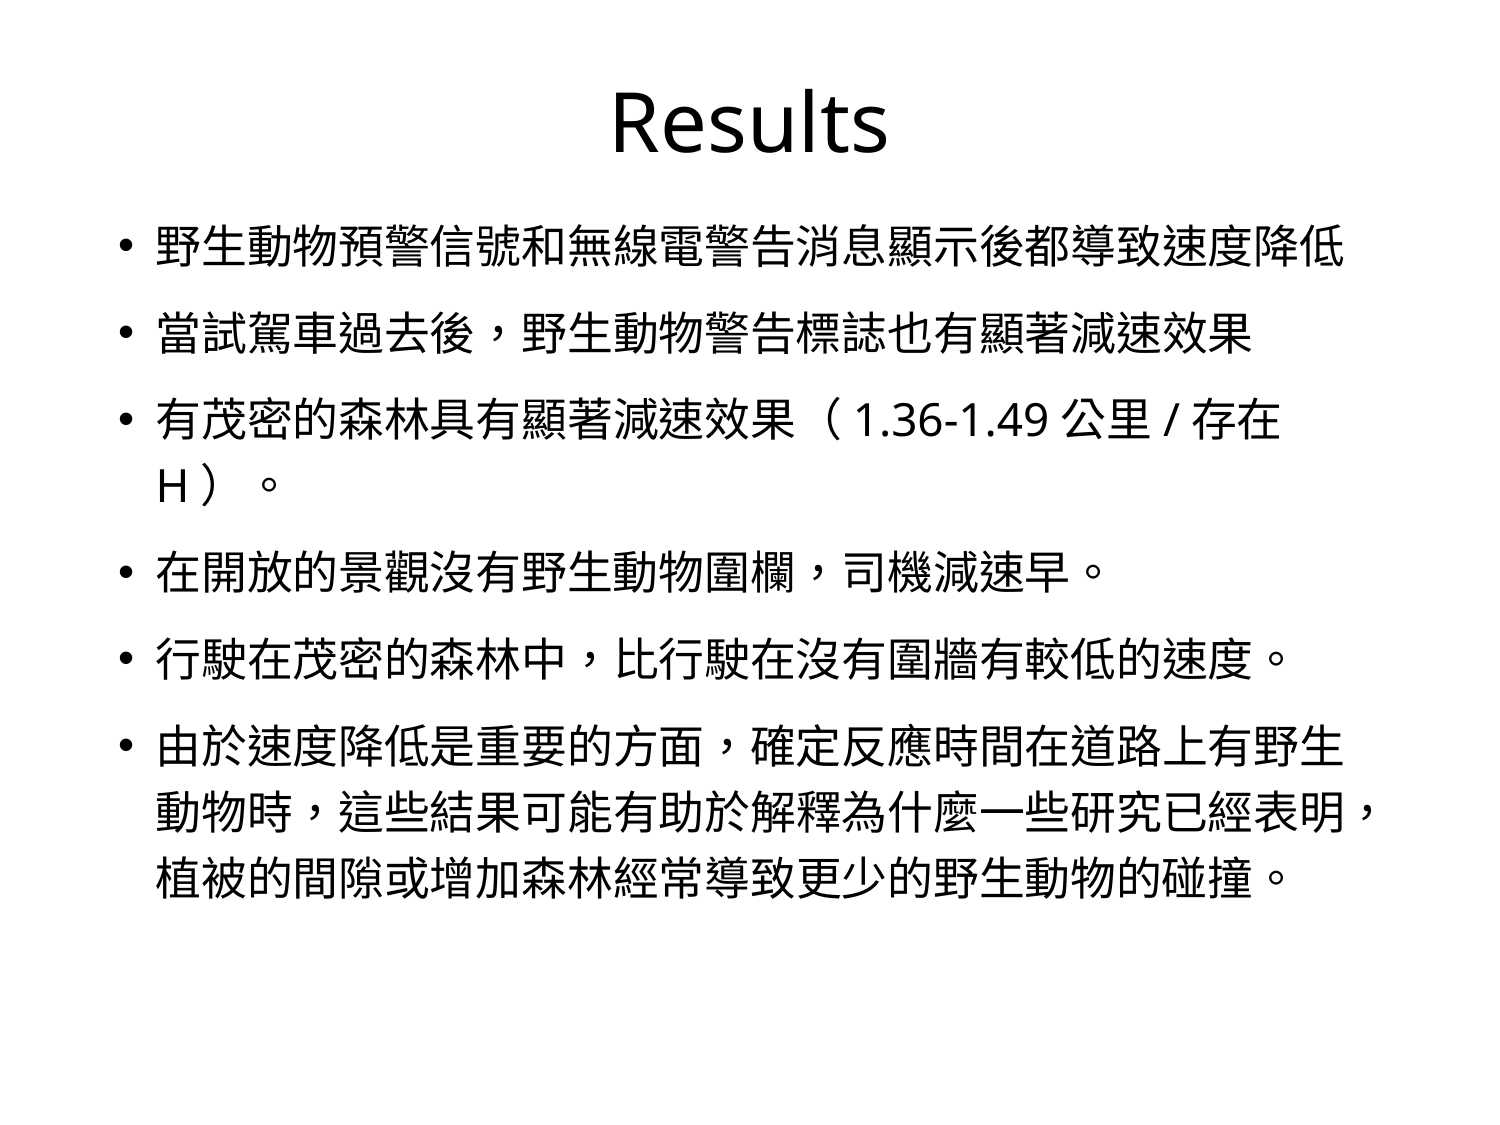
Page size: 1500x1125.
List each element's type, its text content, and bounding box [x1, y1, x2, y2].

text_box Results [74, 25, 1425, 214]
list 野生動物預警信號和無線電警告消息顯示後都導致速度降低 當試駕車過去後，野生動物警告標誌也有顯著減速效果 有茂密的森林具有顯著減速效果（1.36-1.49公里/存在H）。 在開放的景觀沒有野生動物圍欄，司機減速早。 行駛在茂密的森林中，比行駛在沒有圍牆有較低的速度。 由於速度降低是重要的方面，確定反應時間在道路上有野生動物時，這些結果可能有助於解釋為什麼一些研究已經表明，植被的間隙或增加森林經常導致更少的野生動物的碰撞。 [103, 214, 1397, 1048]
